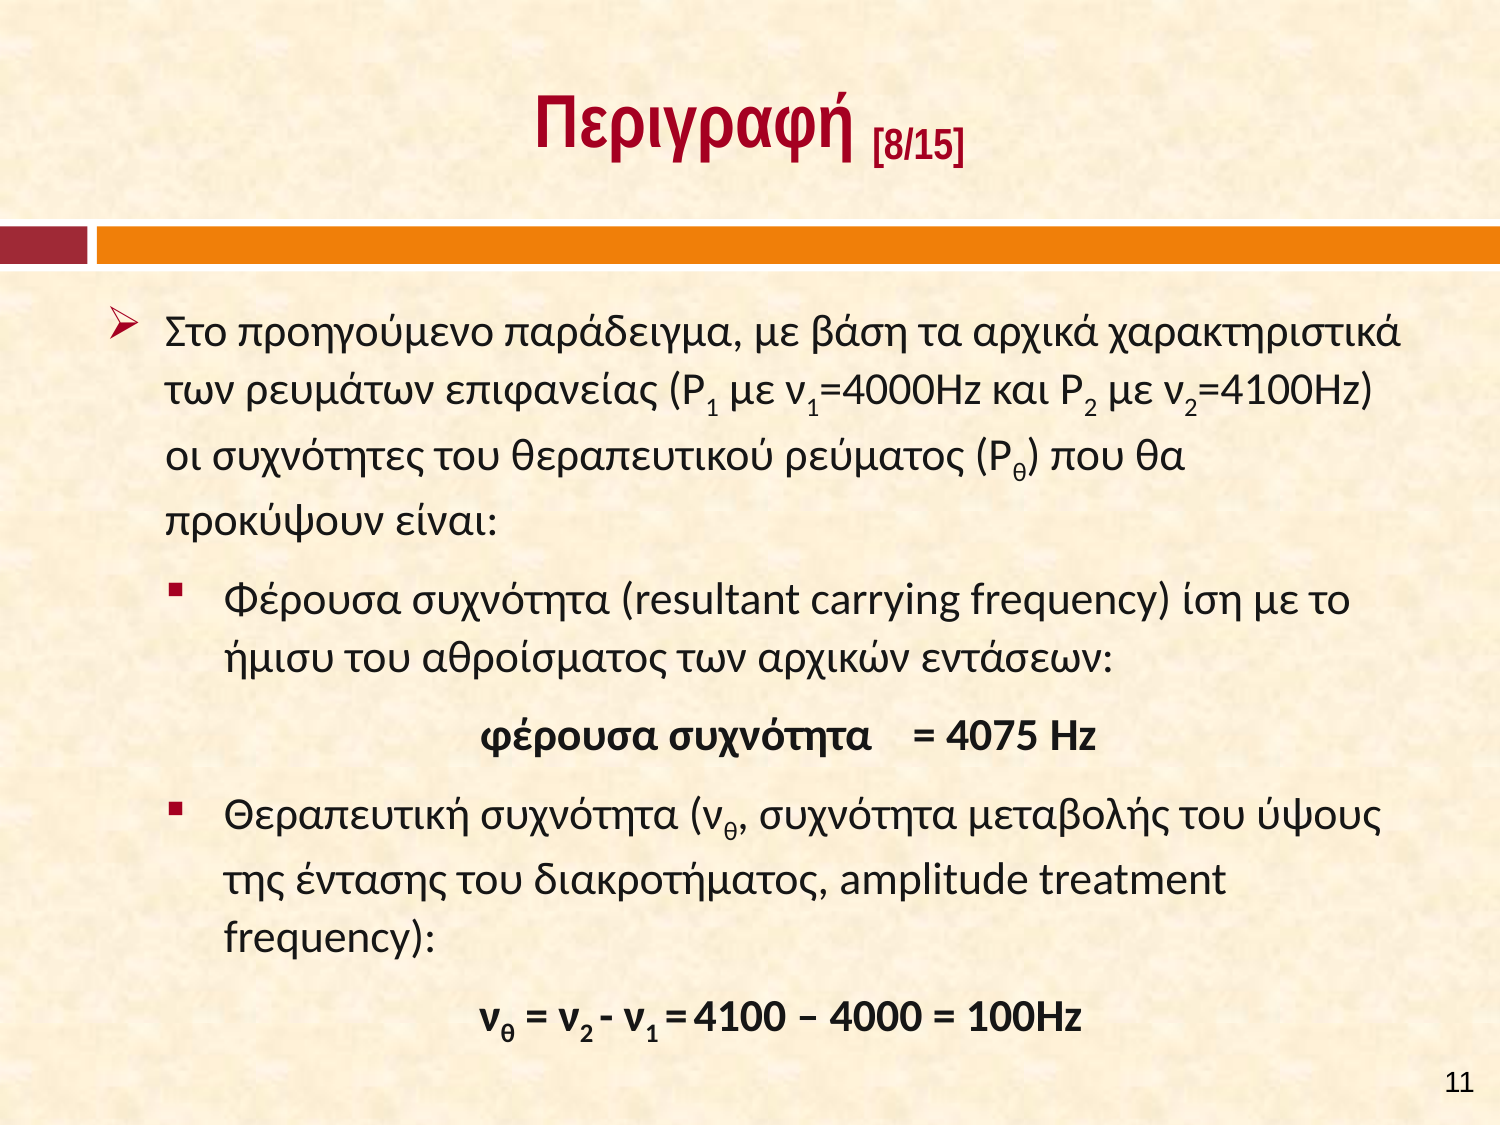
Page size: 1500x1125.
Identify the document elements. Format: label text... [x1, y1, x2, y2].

title Περιγραφή [8/15] [74, 30, 1426, 211]
picture [0, 272, 1500, 1125]
picture [0, 0, 1500, 219]
slide_number 10 [1139, 1027, 1491, 1107]
